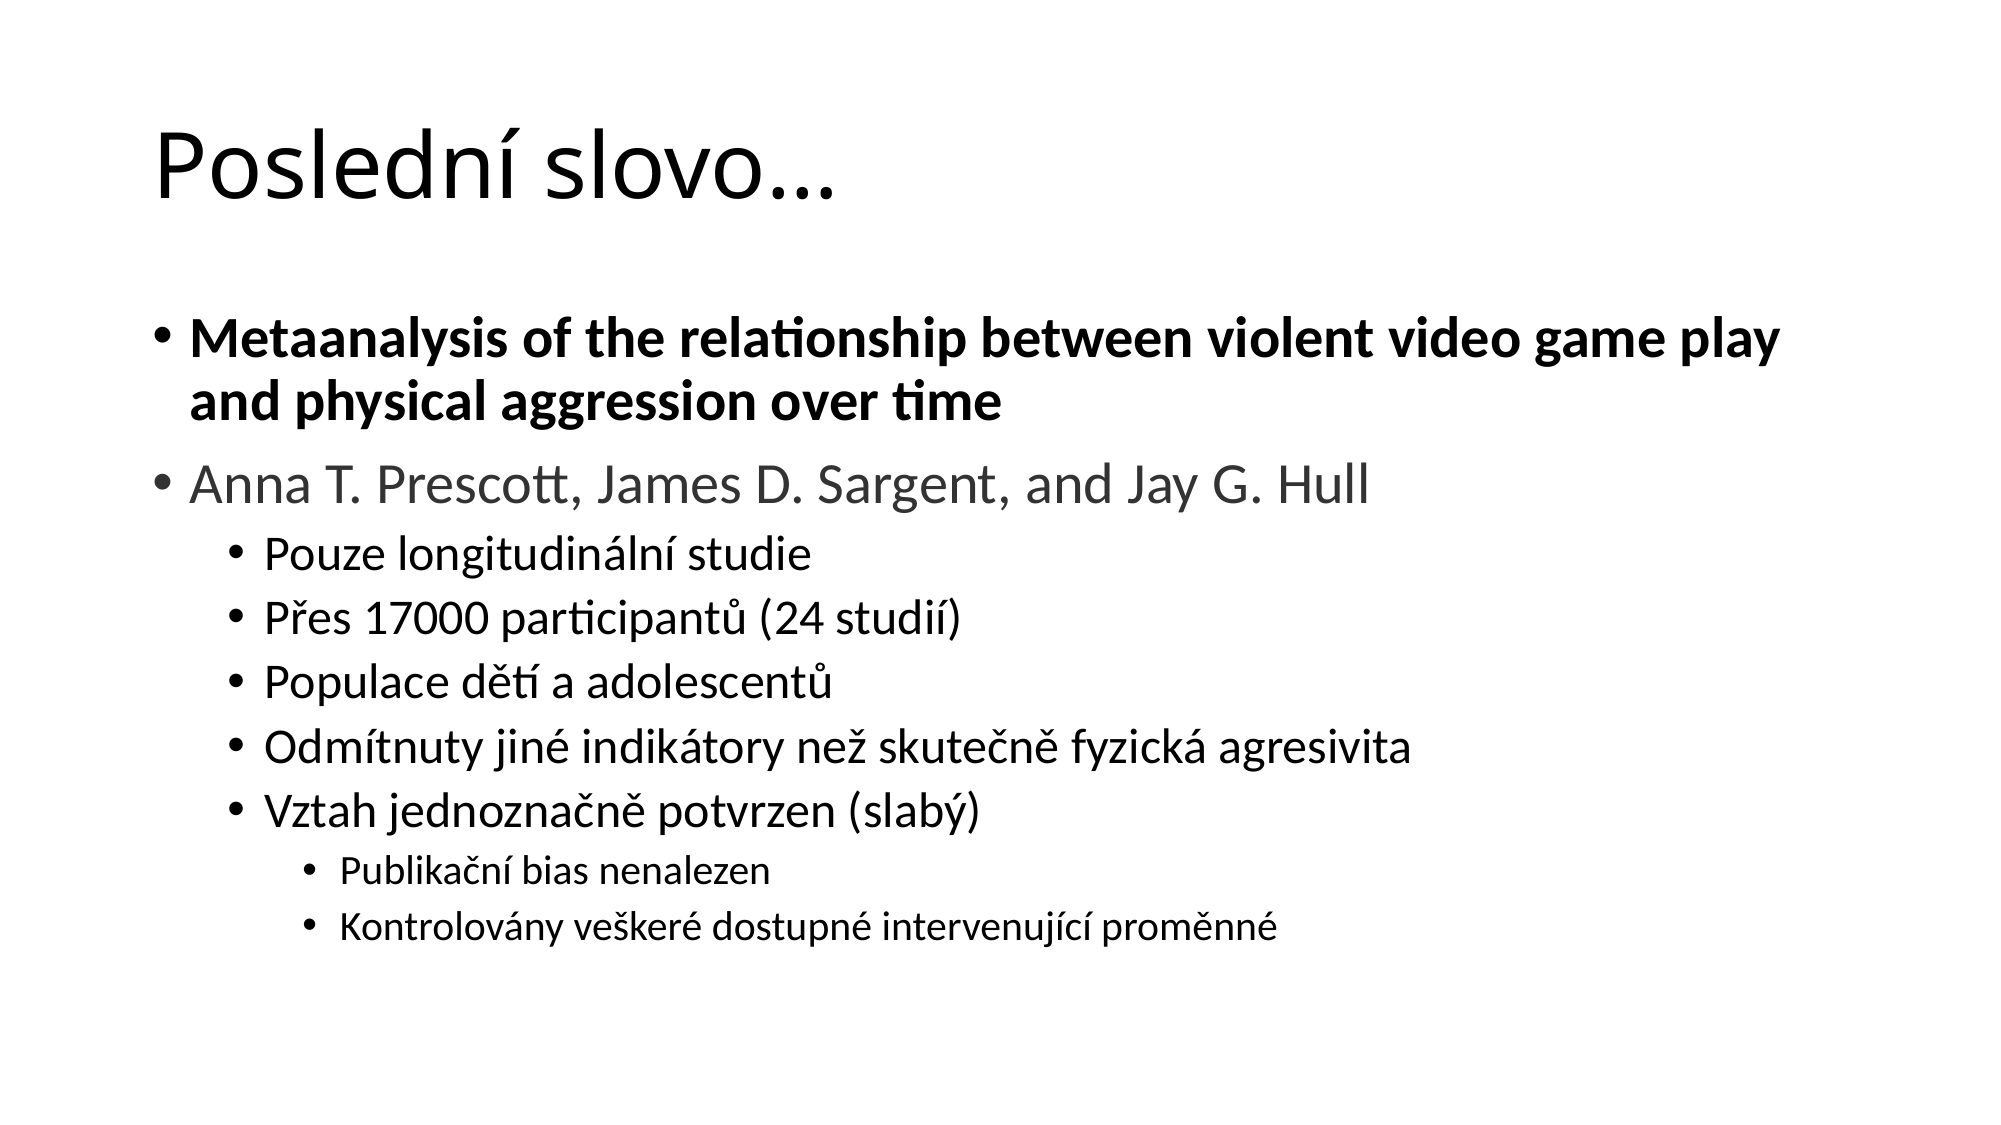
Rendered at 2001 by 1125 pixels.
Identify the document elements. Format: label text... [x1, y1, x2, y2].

list Metaanalysis of the relationship between violent video game play and physical aggression over time Anna T. Prescott, James D. Sargent, and Jay G. Hull Pouze longitudinální studie Přes 17000 participantů (24 studií) Populace dětí a adolescentů Odmítnuty jiné indikátory než skutečně fyzická agresivita Vztah jednoznačně potvrzen (slabý) Publikační bias nenalezen Kontrolovány veškeré dostupné intervenující proměnné [137, 299, 1863, 1014]
title Poslední slovo… [137, 59, 1863, 278]
